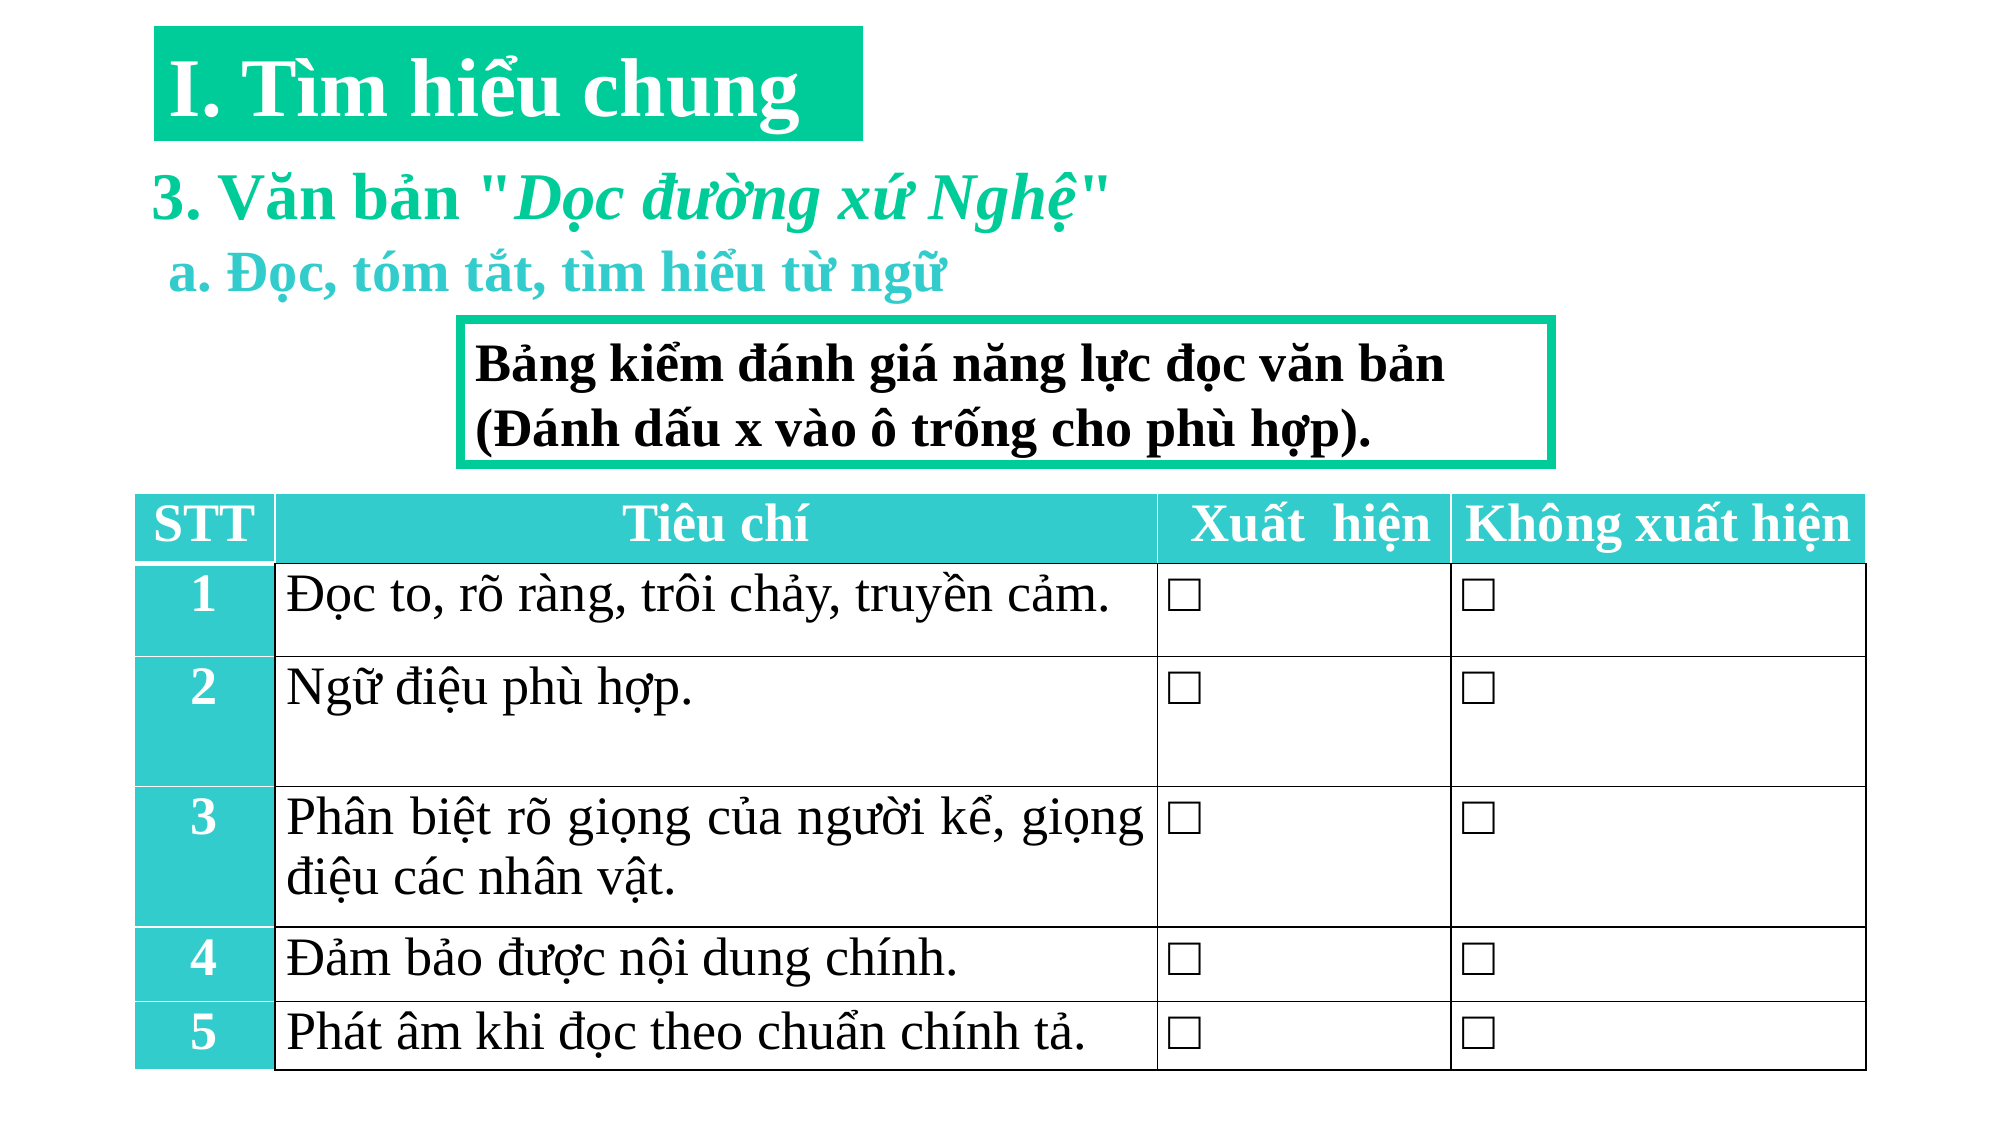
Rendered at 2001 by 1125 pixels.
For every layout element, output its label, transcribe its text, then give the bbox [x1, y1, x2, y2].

table_cell □ [1452, 928, 1865, 1001]
table_cell □ [1158, 928, 1450, 1001]
table_cell Ngữ điệu phù hợp. [276, 657, 1157, 786]
text_box a. Đọc, tóm tắt, tìm hiểu từ ngữ [154, 225, 1155, 311]
table_cell □ [1452, 657, 1865, 786]
table_cell 5 [135, 1002, 274, 1069]
table_cell □ [1158, 564, 1450, 656]
table_cell 2 [135, 657, 274, 786]
table_cell Đảm bảo được nội dung chính. [276, 928, 1157, 1001]
table_header Không xuất hiện [1452, 494, 1865, 563]
table_cell Phân biệt rõ giọng của người kể, giọng điệu các nhân vật. [276, 787, 1157, 926]
text_box Bảng kiểm đánh giá năng lực đọc văn bản (Đánh dấu x vào ô trống cho phù hợp). [460, 319, 1552, 465]
table_cell 4 [135, 928, 274, 1001]
text_box I. Tìm hiểu chung [154, 26, 864, 141]
table_cell □ [1452, 1002, 1865, 1069]
table_cell □ [1452, 564, 1865, 656]
table_header Xuất hiện [1158, 494, 1450, 563]
table_cell Đọc to, rõ ràng, trôi chảy, truyền cảm. [276, 564, 1157, 656]
table_cell □ [1158, 657, 1450, 786]
table_header STT [135, 494, 274, 561]
table_header Tiêu chí [276, 494, 1157, 563]
table_cell Phát âm khi đọc theo chuẩn chính tả. [276, 1002, 1157, 1069]
table_cell □ [1158, 787, 1450, 926]
table_cell □ [1452, 787, 1865, 926]
table_cell □ [1158, 1002, 1450, 1069]
table_cell 1 [135, 566, 274, 656]
table_cell 3 [135, 787, 274, 926]
text_box 3. Văn bản "Dọc đường xứ Nghệ" [137, 145, 1249, 241]
